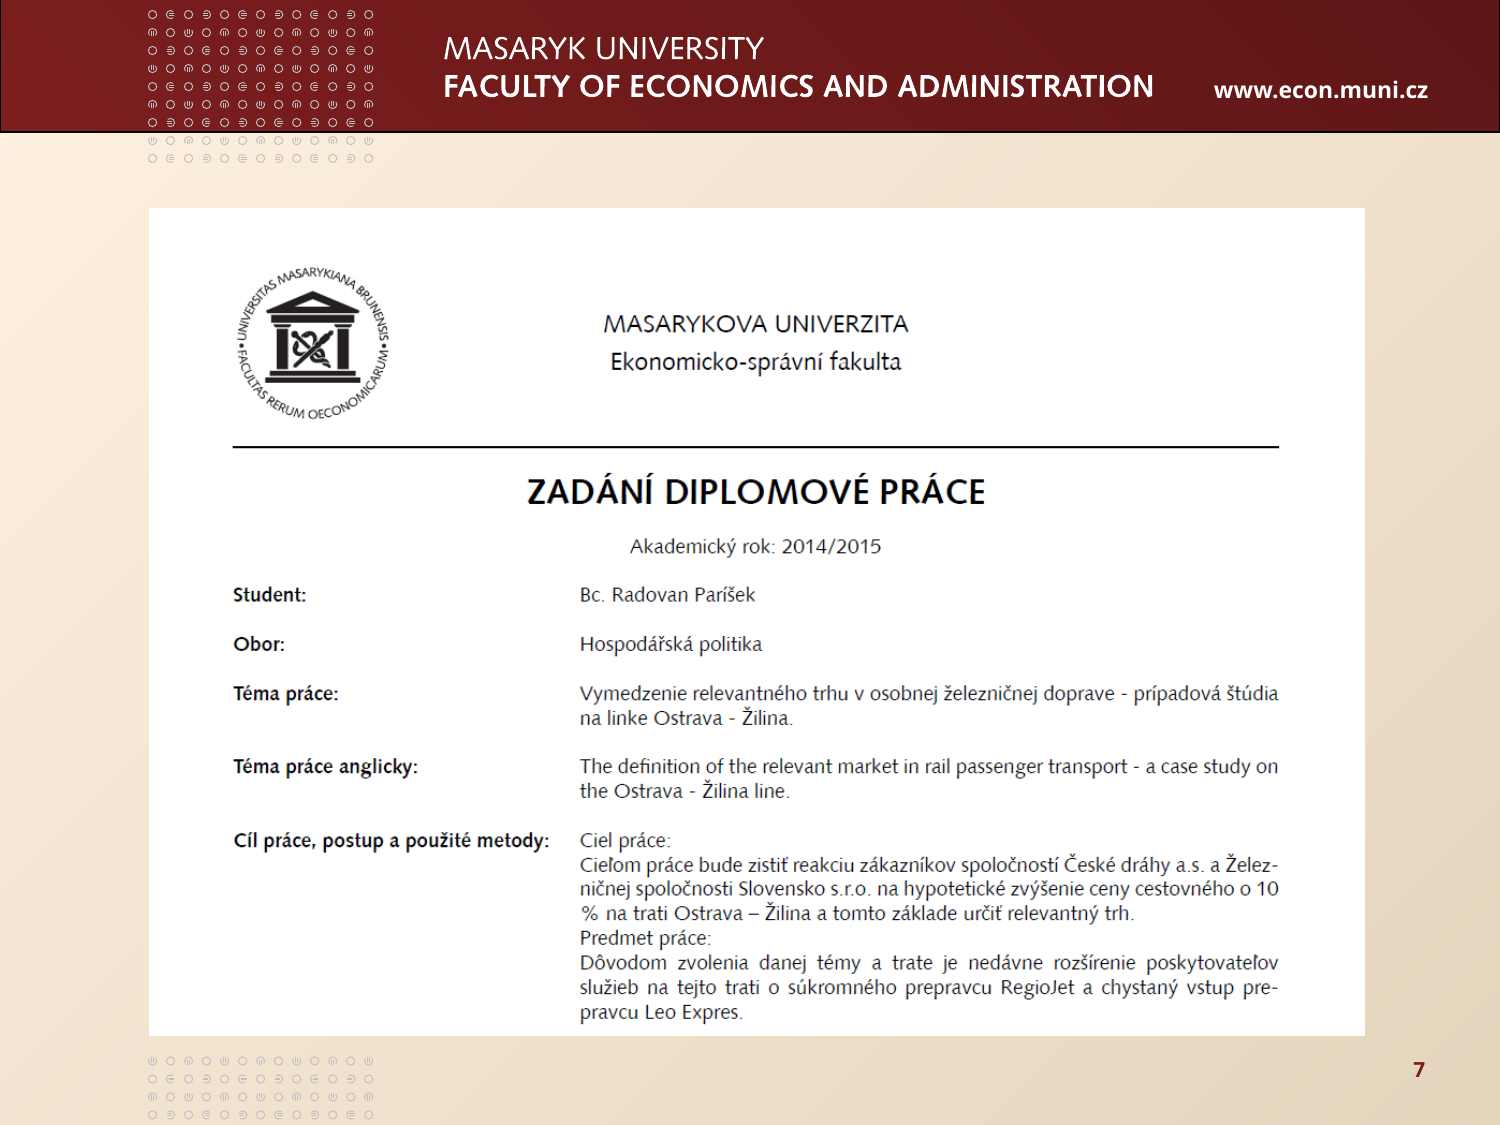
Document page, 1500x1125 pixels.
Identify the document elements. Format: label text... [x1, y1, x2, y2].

picture [149, 207, 1365, 1036]
slide_number 7 [1315, 1056, 1426, 1101]
